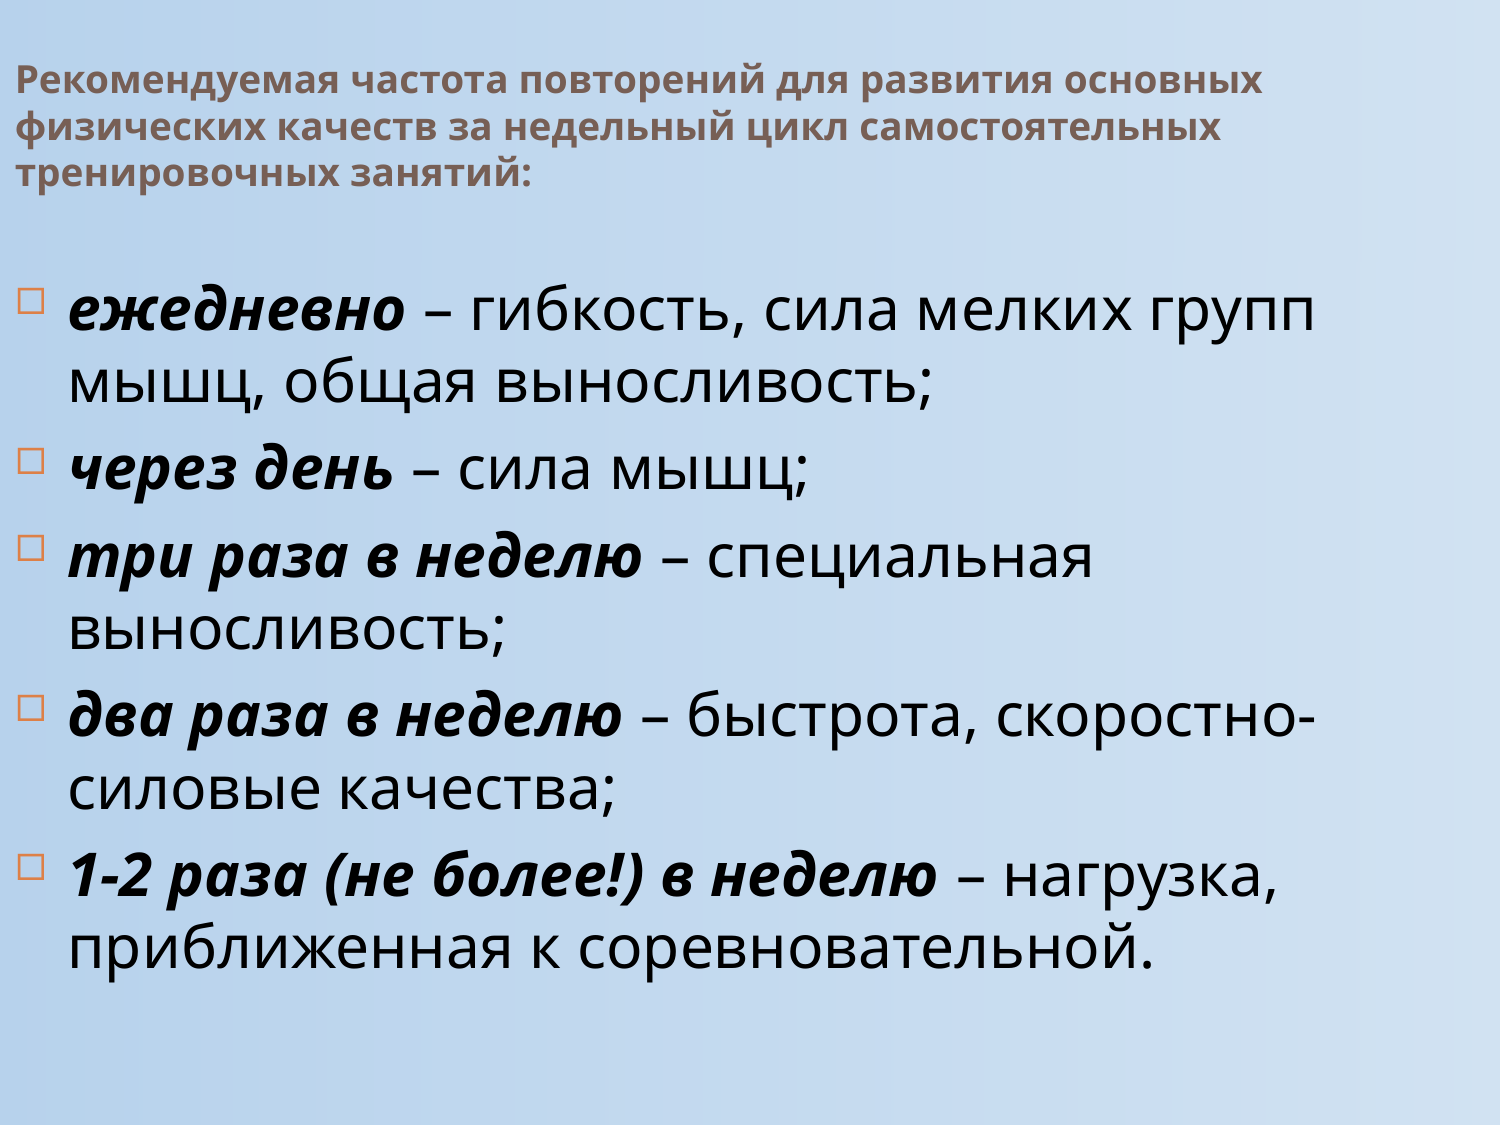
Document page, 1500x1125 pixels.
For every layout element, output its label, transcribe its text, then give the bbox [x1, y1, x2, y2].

title Рекомендуемая частота повторений для развития основных физических качеств за недельный цикл самостоятельных тренировочных занятий: [0, 0, 1500, 262]
list ежедневно – гибкость, сила мелких групп мышц, общая выносливость; через день – сила мышц; три раза в неделю – специальная выносливость; два раза в неделю – быстрота, скоростно-силовые качества; 1-2 раза (не более!) в неделю – нагрузка, приближенная к соревновательной. [0, 262, 1500, 1125]
